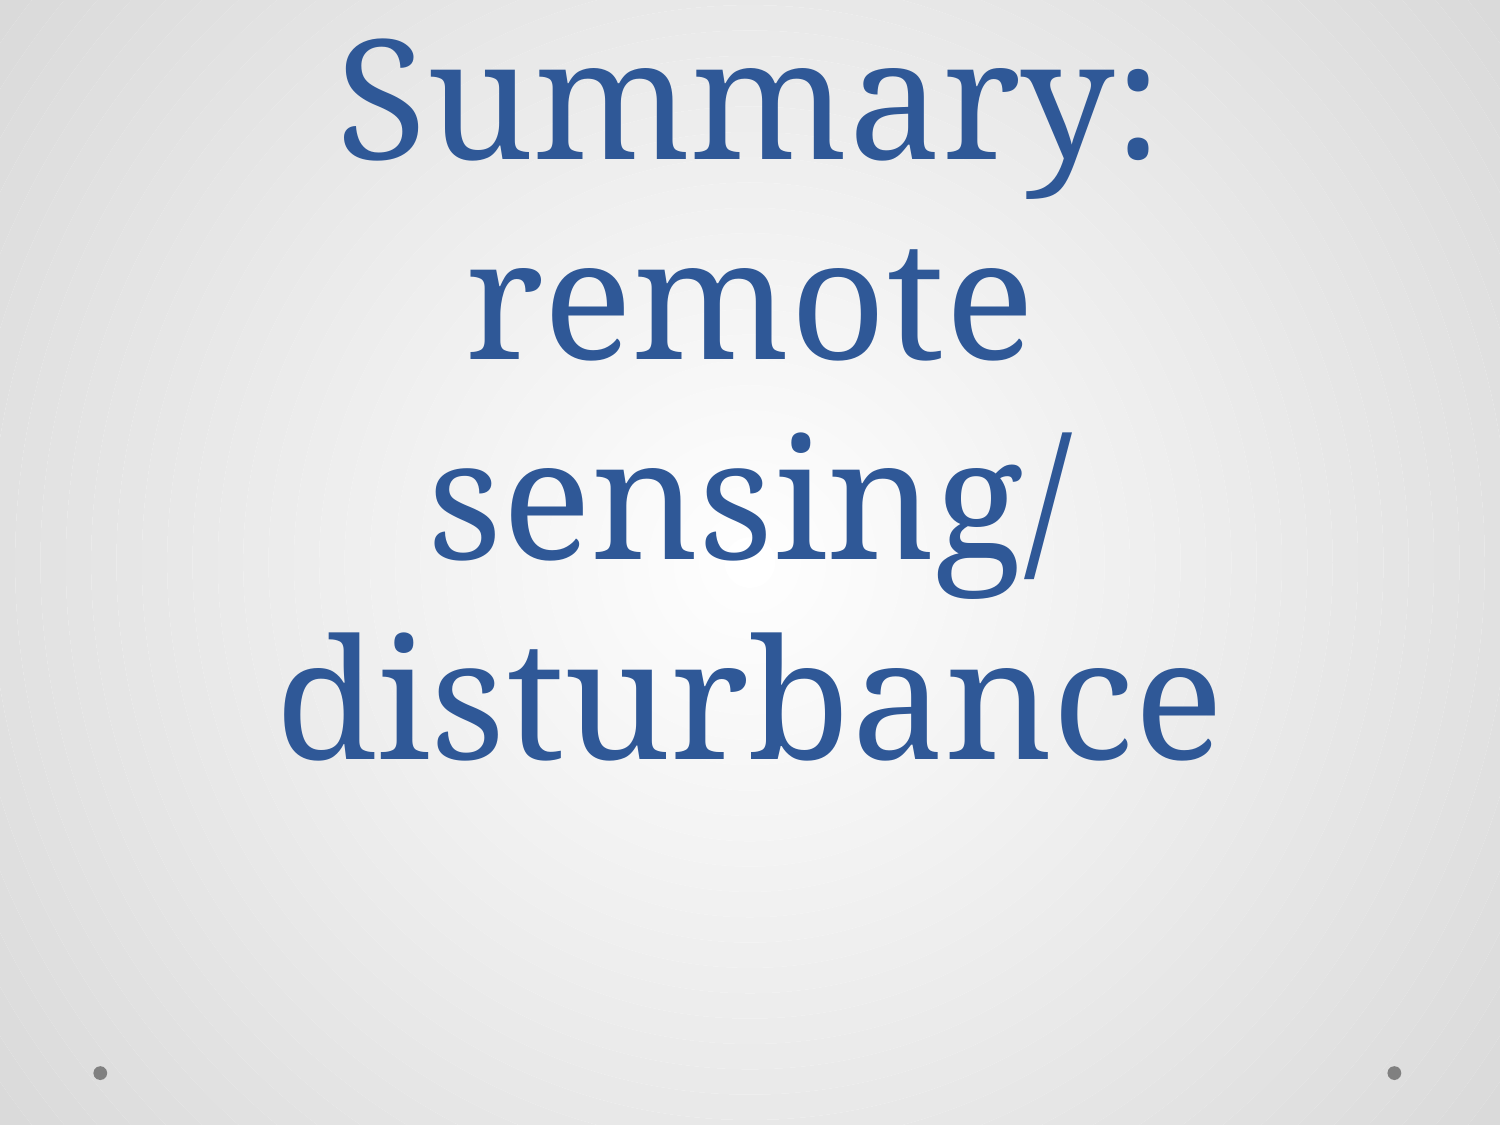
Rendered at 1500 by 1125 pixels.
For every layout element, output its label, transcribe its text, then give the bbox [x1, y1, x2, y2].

title Summary: remote sensing/ disturbance [112, 99, 1388, 800]
